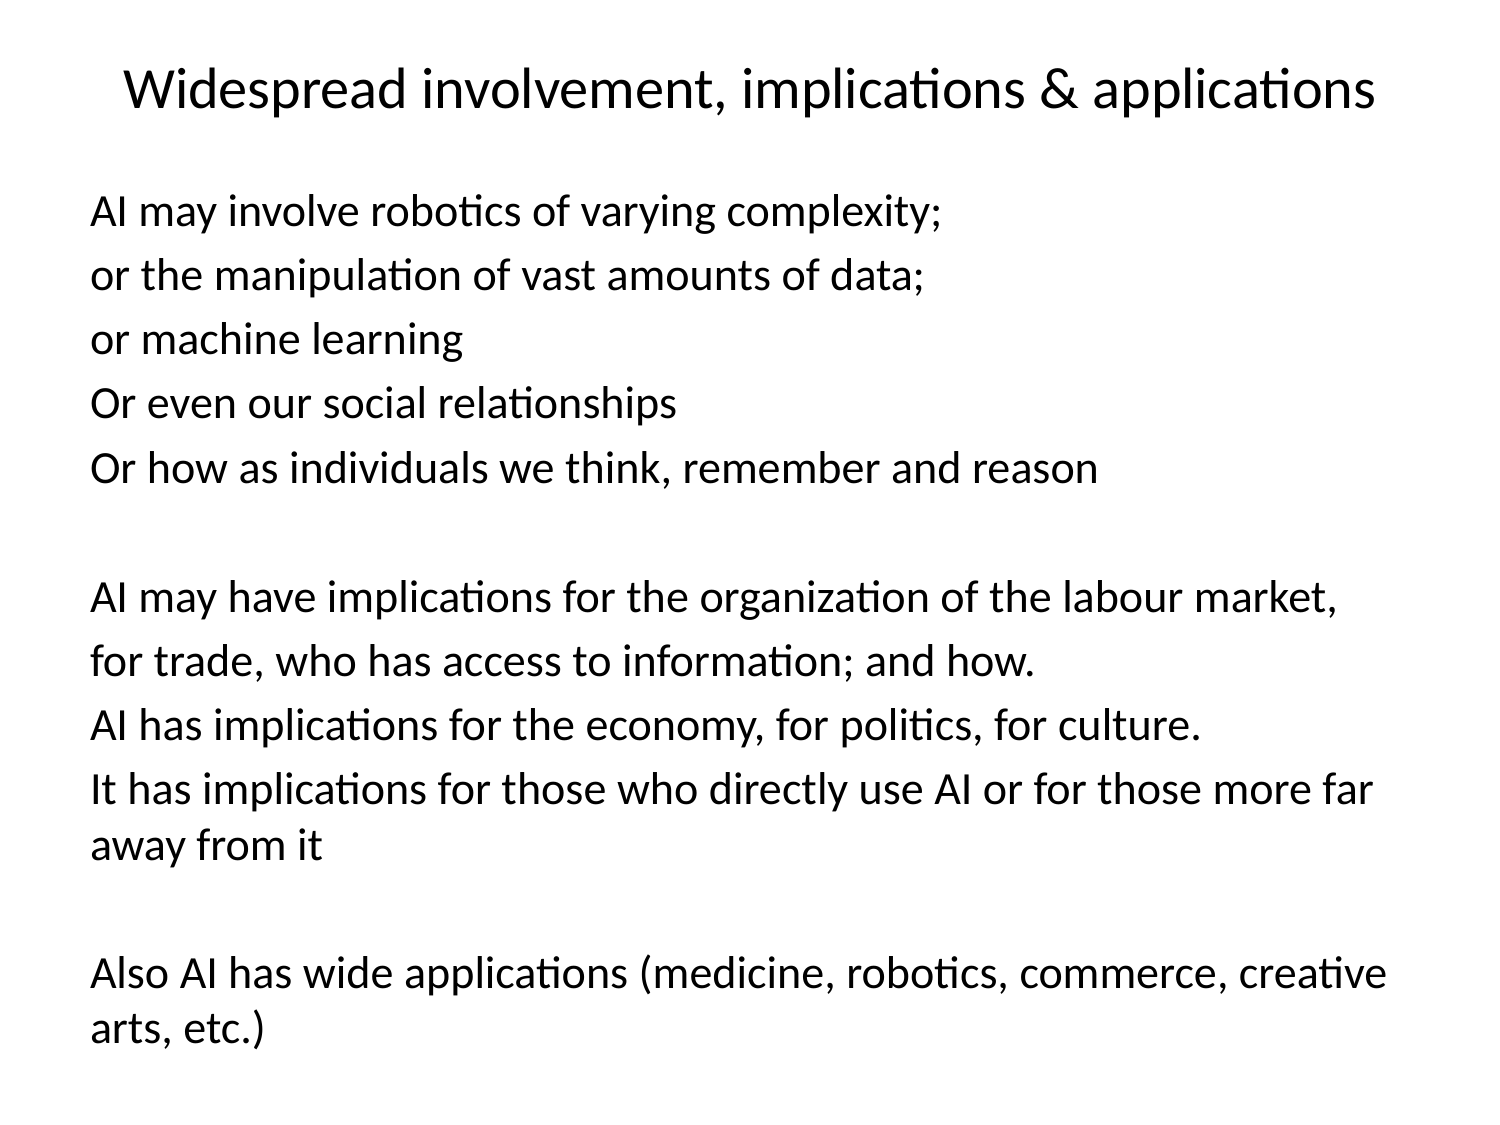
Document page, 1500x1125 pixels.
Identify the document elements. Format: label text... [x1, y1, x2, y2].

list AI may involve robotics of varying complexity; or the manipulation of vast amounts of data; or machine learning Or even our social relationships Or how as individuals we think, remember and reason AI may have implications for the organization of the labour market, for trade, who has access to information; and how. AI has implications for the economy, for politics, for culture. It has implications for those who directly use AI or for those more far away from it Also AI has wide applications (medicine, robotics, commerce, creative arts, etc.) [75, 172, 1425, 1083]
title Widespread involvement, implications & applications [75, 45, 1425, 126]
